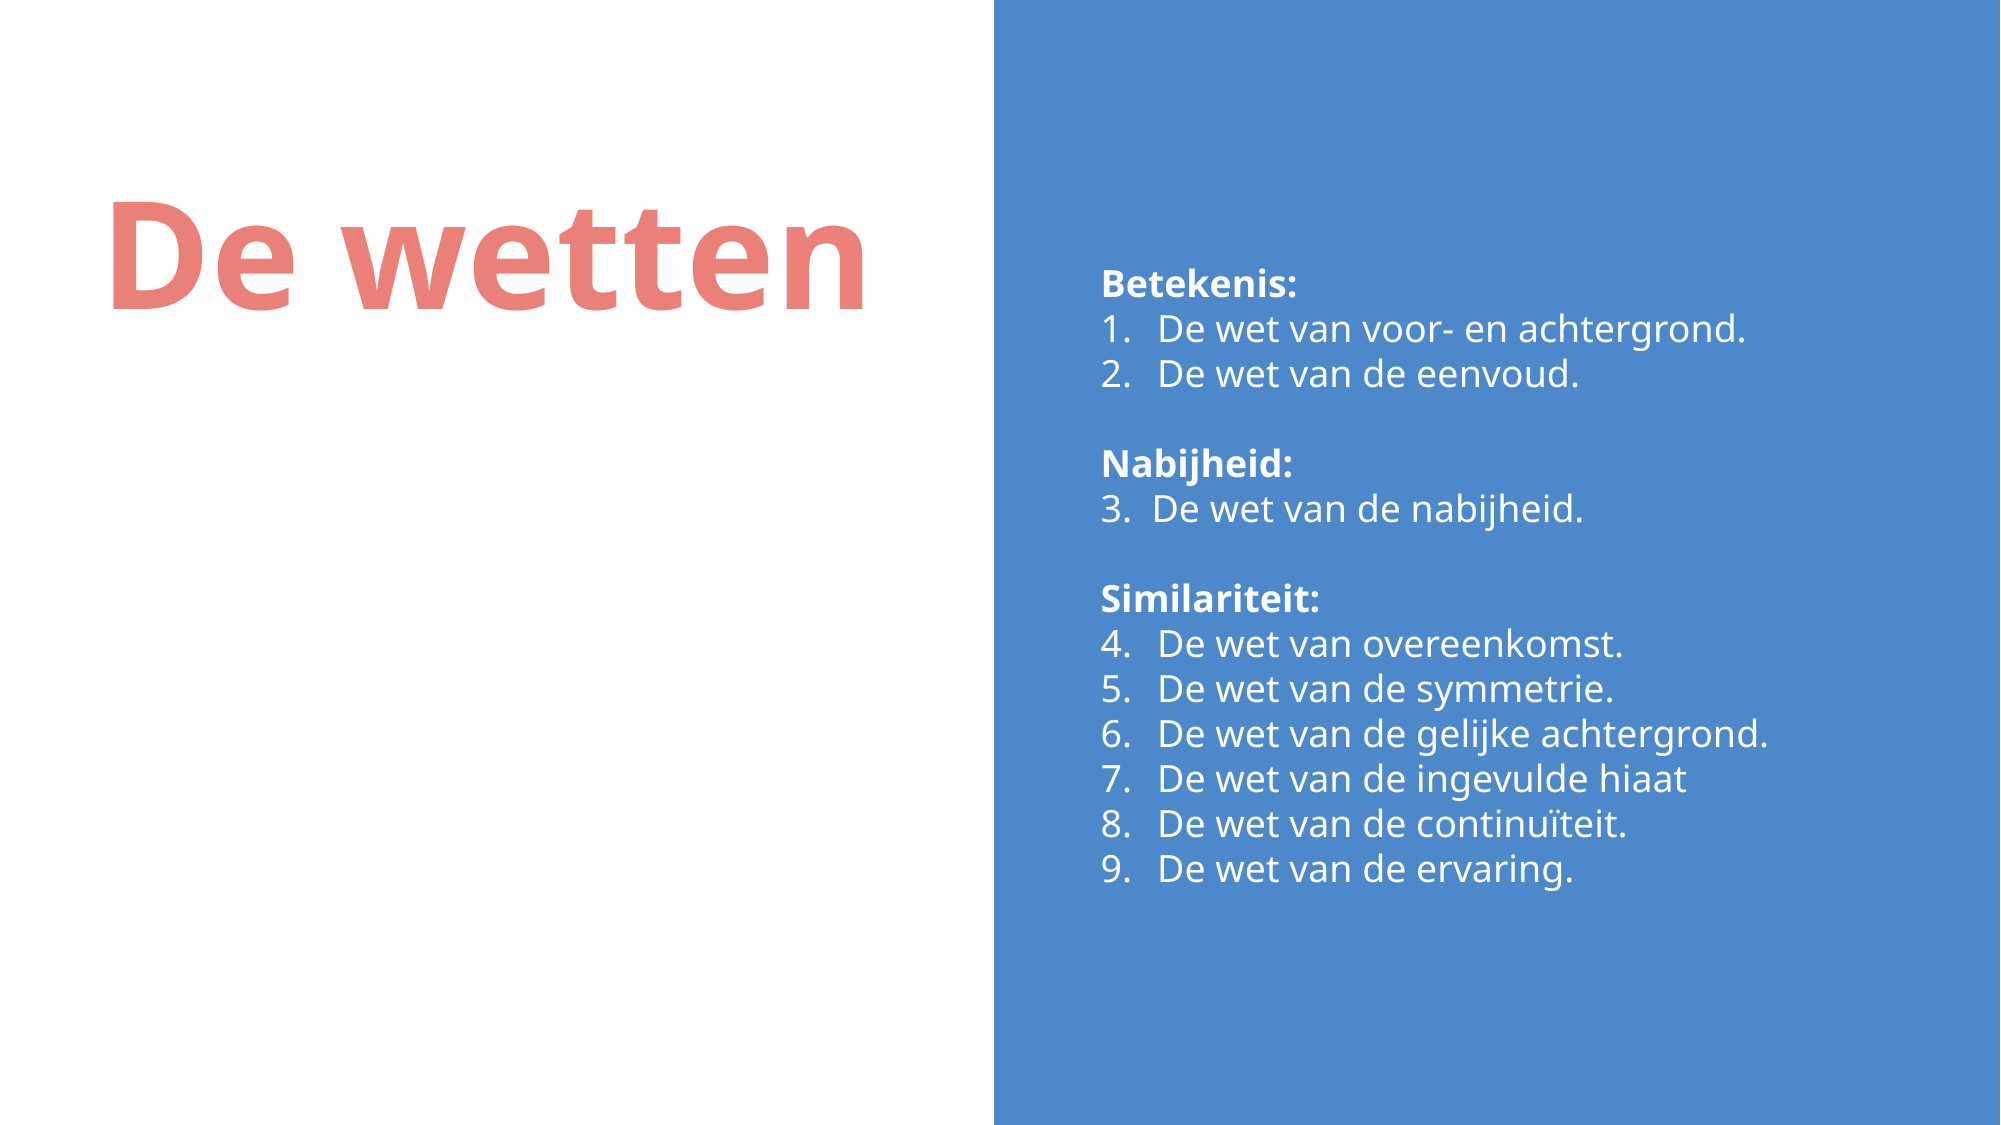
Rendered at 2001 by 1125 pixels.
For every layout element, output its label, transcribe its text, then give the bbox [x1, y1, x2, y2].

text_box Betekenis: De wet van voor- en achtergrond. De wet van de eenvoud. Nabijheid: 3. De wet van de nabijheid. Similariteit: De wet van overeenkomst. De wet van de symmetrie. De wet van de gelijke achtergrond. De wet van de ingevulde hiaat De wet van de continuïteit. De wet van de ervaring. [1085, 253, 1933, 898]
text_box [993, 0, 2000, 1125]
text_box De wetten [85, 152, 889, 392]
